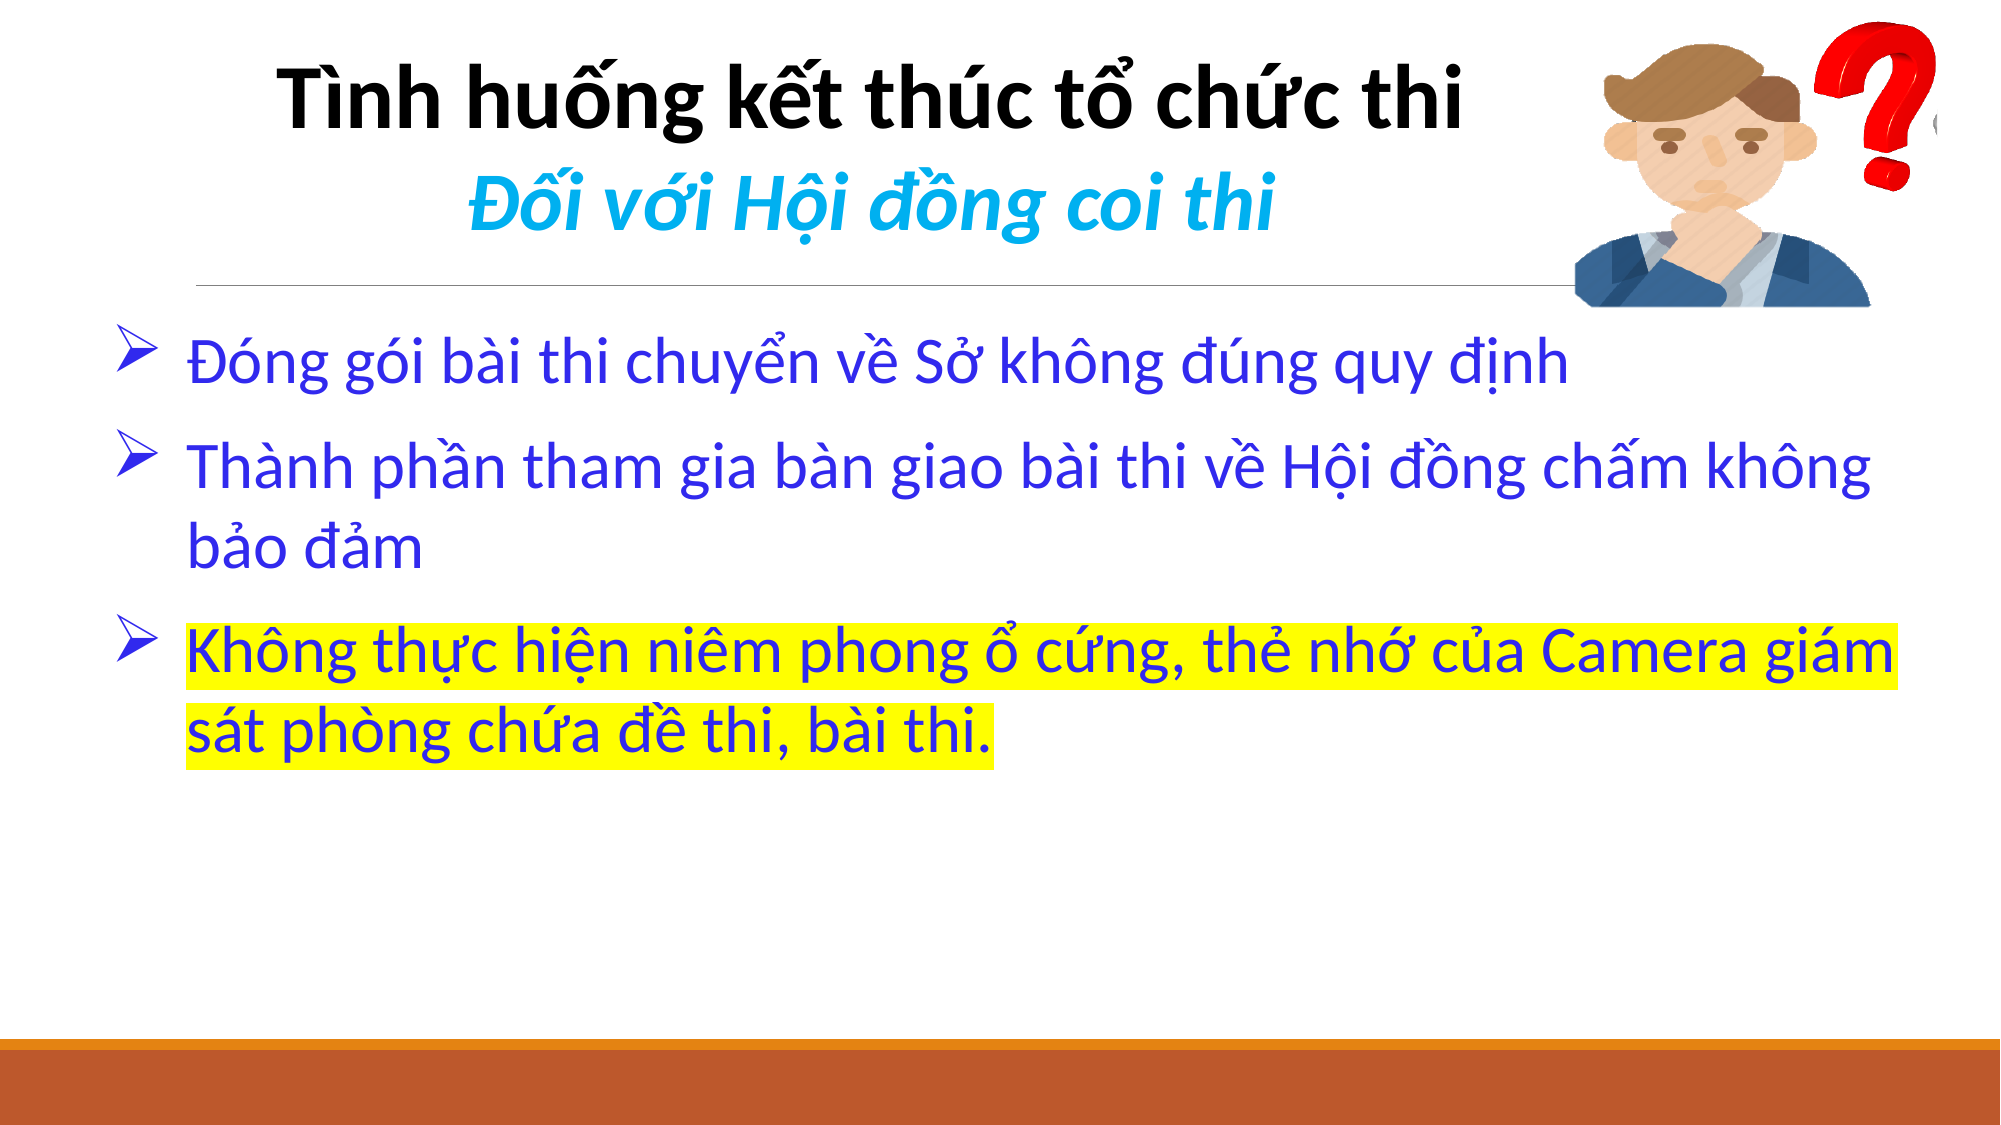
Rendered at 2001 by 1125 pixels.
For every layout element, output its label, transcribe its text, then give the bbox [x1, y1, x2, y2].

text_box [1573, 18, 1938, 310]
text_box Tình huống kết thúc tổ chức thi Đối với Hội đồng coi thi [168, 29, 1571, 255]
text_box Đóng gói bài thi chuyển về Sở không đúng quy định Thành phần tham gia bàn giao bài thi về Hội đồng chấm không bảo đảm Không thực hiện niêm phong ổ cứng, thẻ nhớ của Camera giám sát phòng chứa đề thi, bài thi. [96, 309, 1959, 774]
